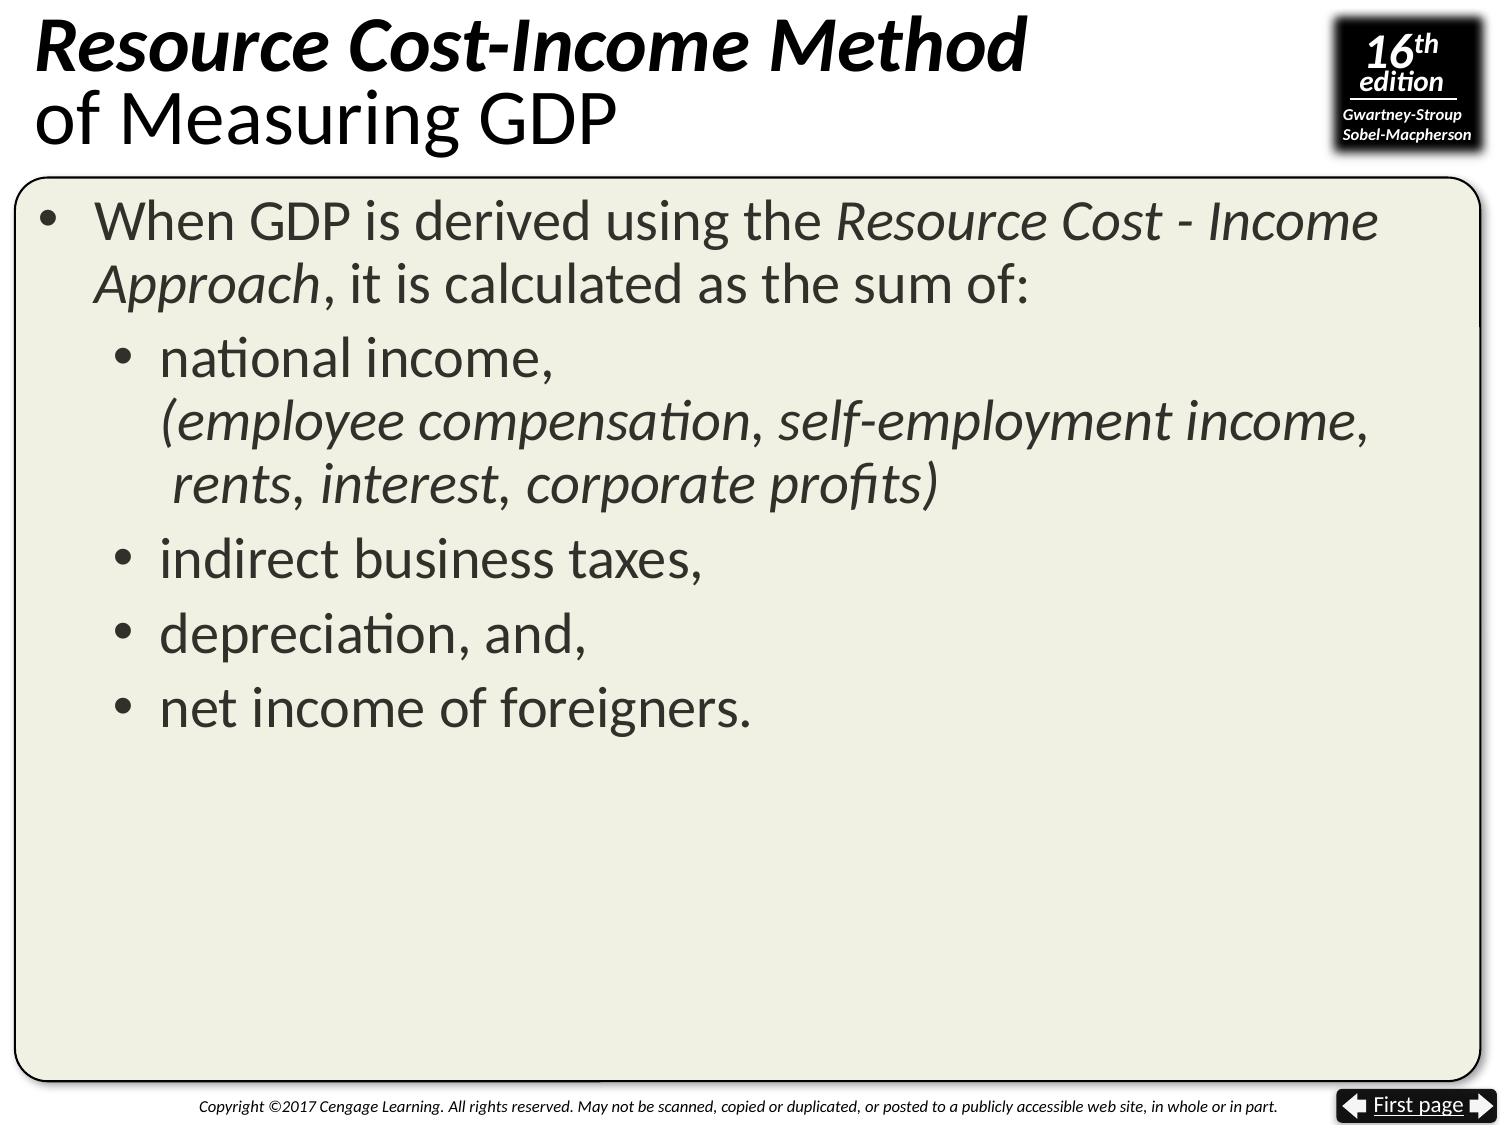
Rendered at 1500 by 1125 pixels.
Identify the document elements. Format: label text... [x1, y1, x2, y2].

list When GDP is derived using the Resource Cost - Income Approach, it is calculated as the sum of: national income, (employee compensation, self-employment income, rents, interest, corporate profits) indirect business taxes, depreciation, and, net income of foreigners. [23, 182, 1500, 771]
title Resource Cost-Income Method of Measuring GDP [19, 7, 1481, 186]
